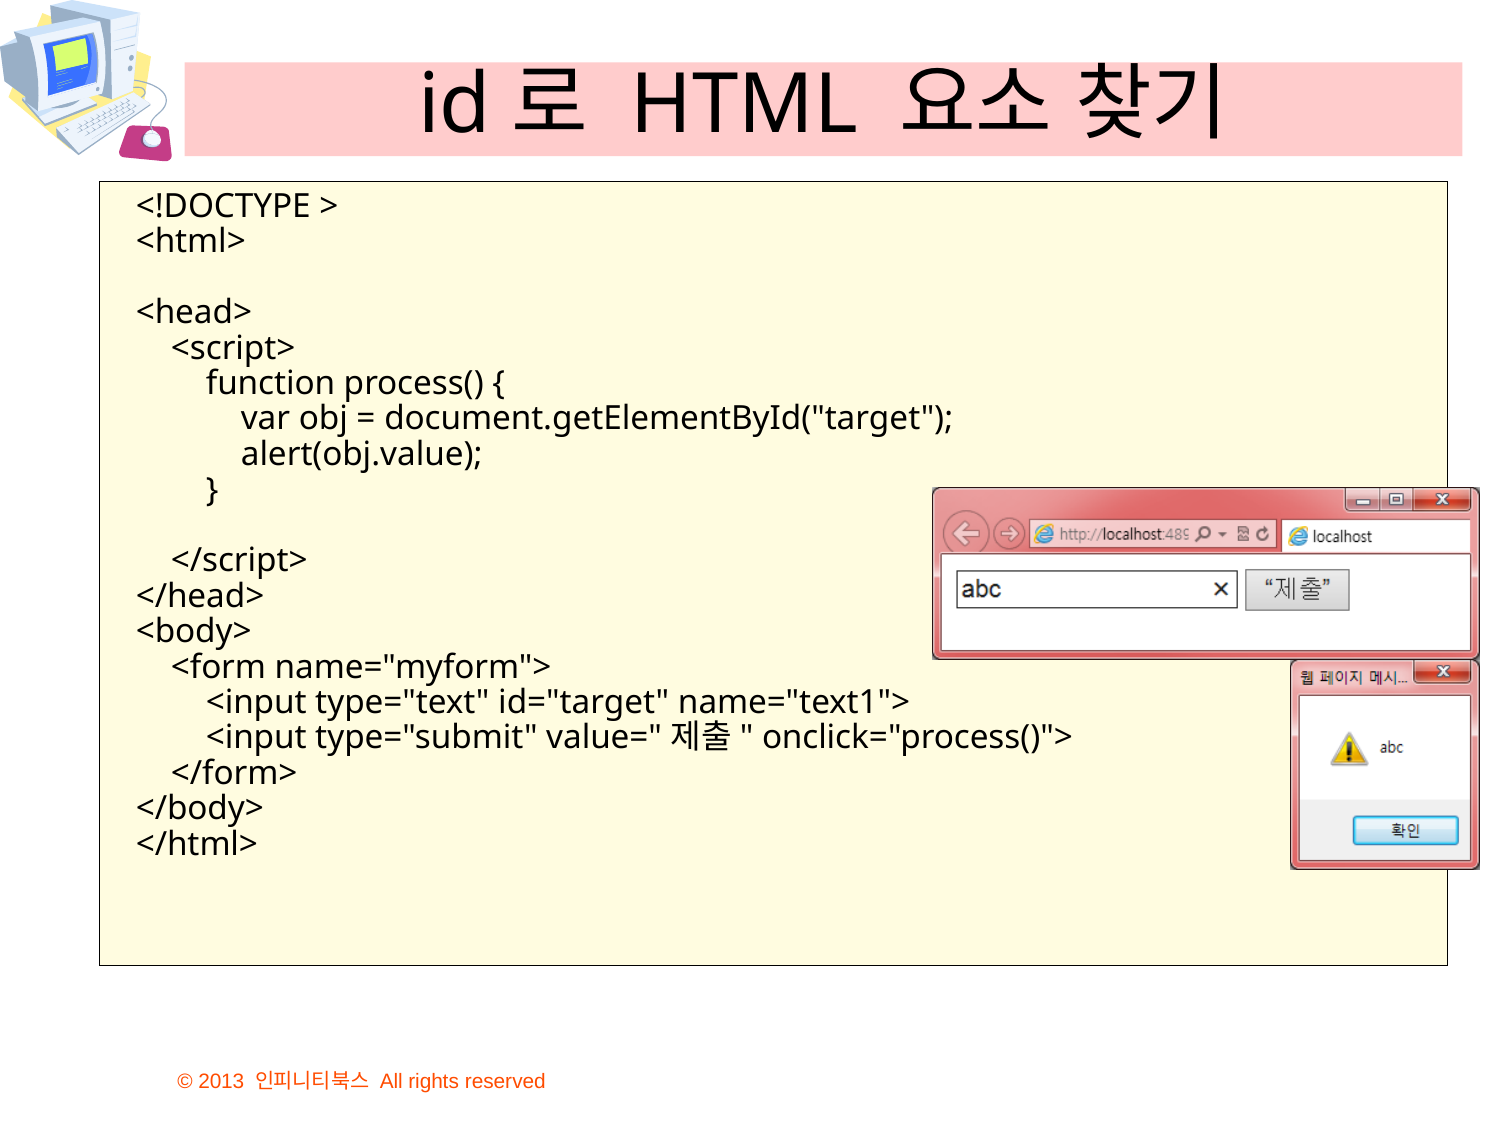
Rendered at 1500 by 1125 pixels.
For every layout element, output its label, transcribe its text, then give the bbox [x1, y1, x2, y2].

picture [932, 486, 1481, 871]
text_box <!DOCTYPE > <html> <head> <script> function process() { var obj = document.getElementById("target"); alert(obj.value); } </script> </head> <body> <form name="myform"> <input type="text" id="target" name="text1"> <input type="submit" value="제출" onclick="process()"> </form> </body> </html> [99, 181, 1448, 966]
title id로 HTML 요소 찾기 [184, 62, 1463, 157]
